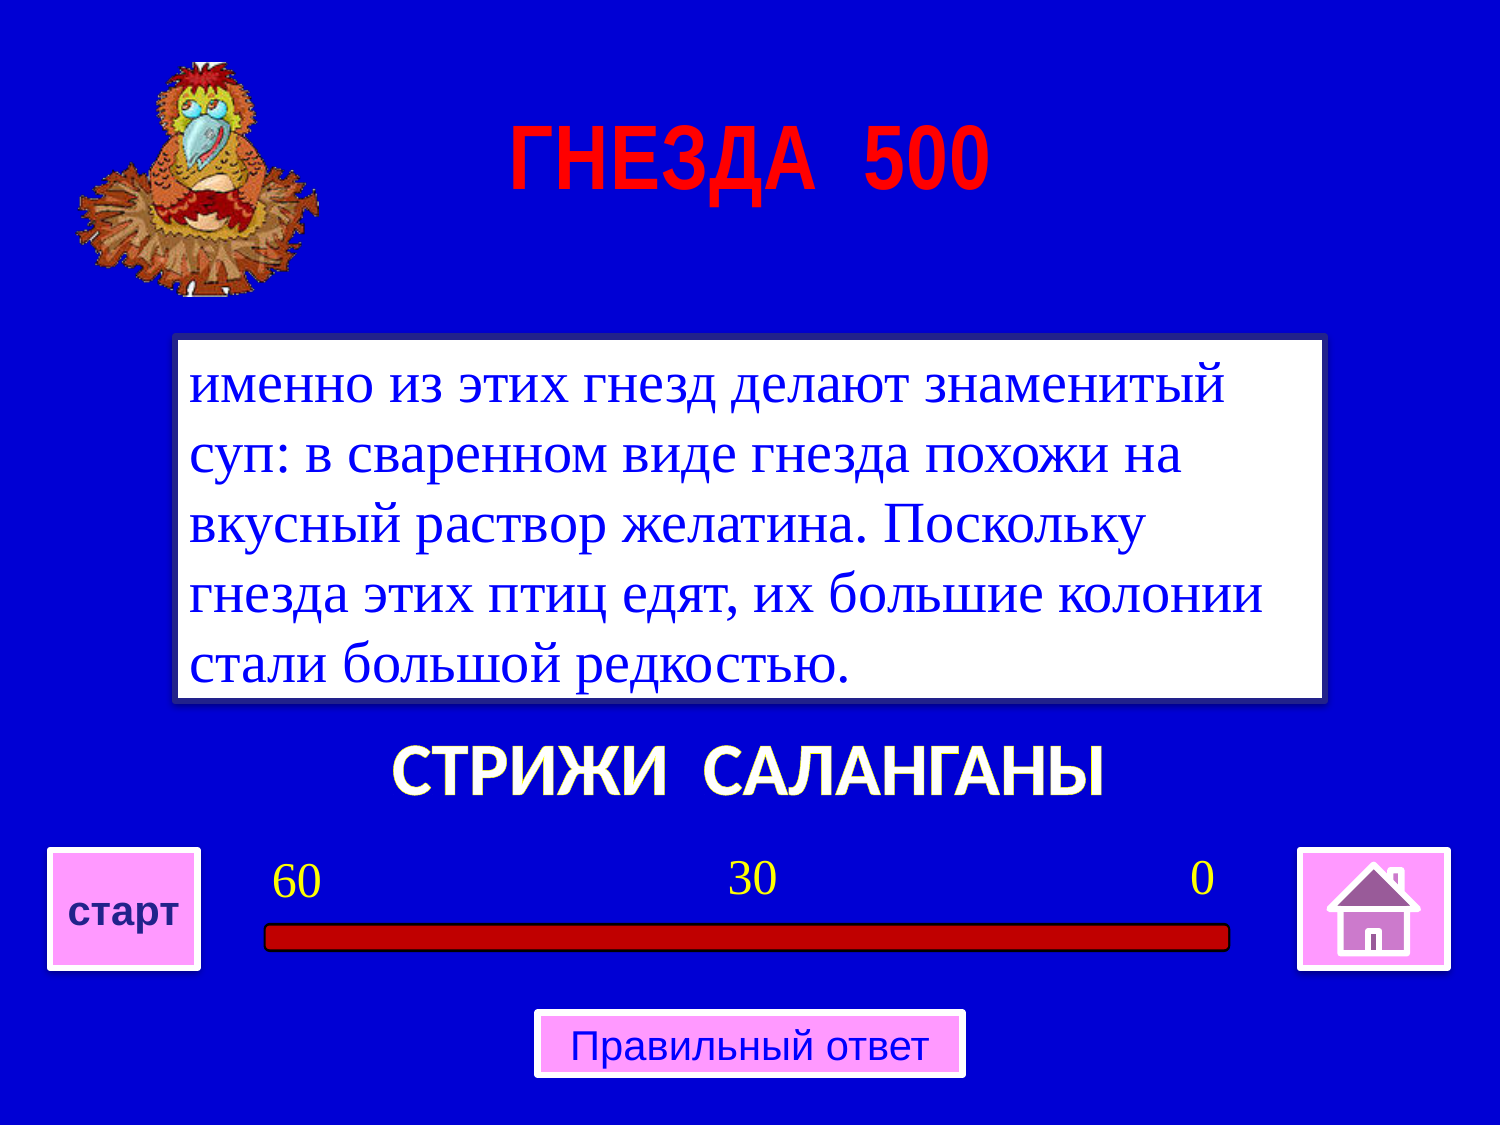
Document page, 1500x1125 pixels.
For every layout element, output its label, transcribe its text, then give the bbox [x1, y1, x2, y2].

text_box [263, 923, 1231, 952]
text_box СТРИЖИ САЛАНГАНЫ [0, 712, 1500, 818]
text_box ГНЕЗДА 500 [324, 99, 1175, 205]
text_box 30 [712, 837, 793, 913]
picture [74, 62, 319, 298]
text_box именно из этих гнезд делают знаменитый суп: в сваренном виде гнезда похожи на вкусный раствор желатина. Поскольку гнезда этих птиц едят, их большие колонии стали большой редкостью. [172, 333, 1328, 704]
text_box Правильный ответ [535, 1010, 965, 1077]
text_box 0 [1175, 837, 1231, 913]
text_box [1297, 847, 1451, 971]
text_box старт [47, 847, 201, 971]
text_box 60 [257, 840, 337, 915]
